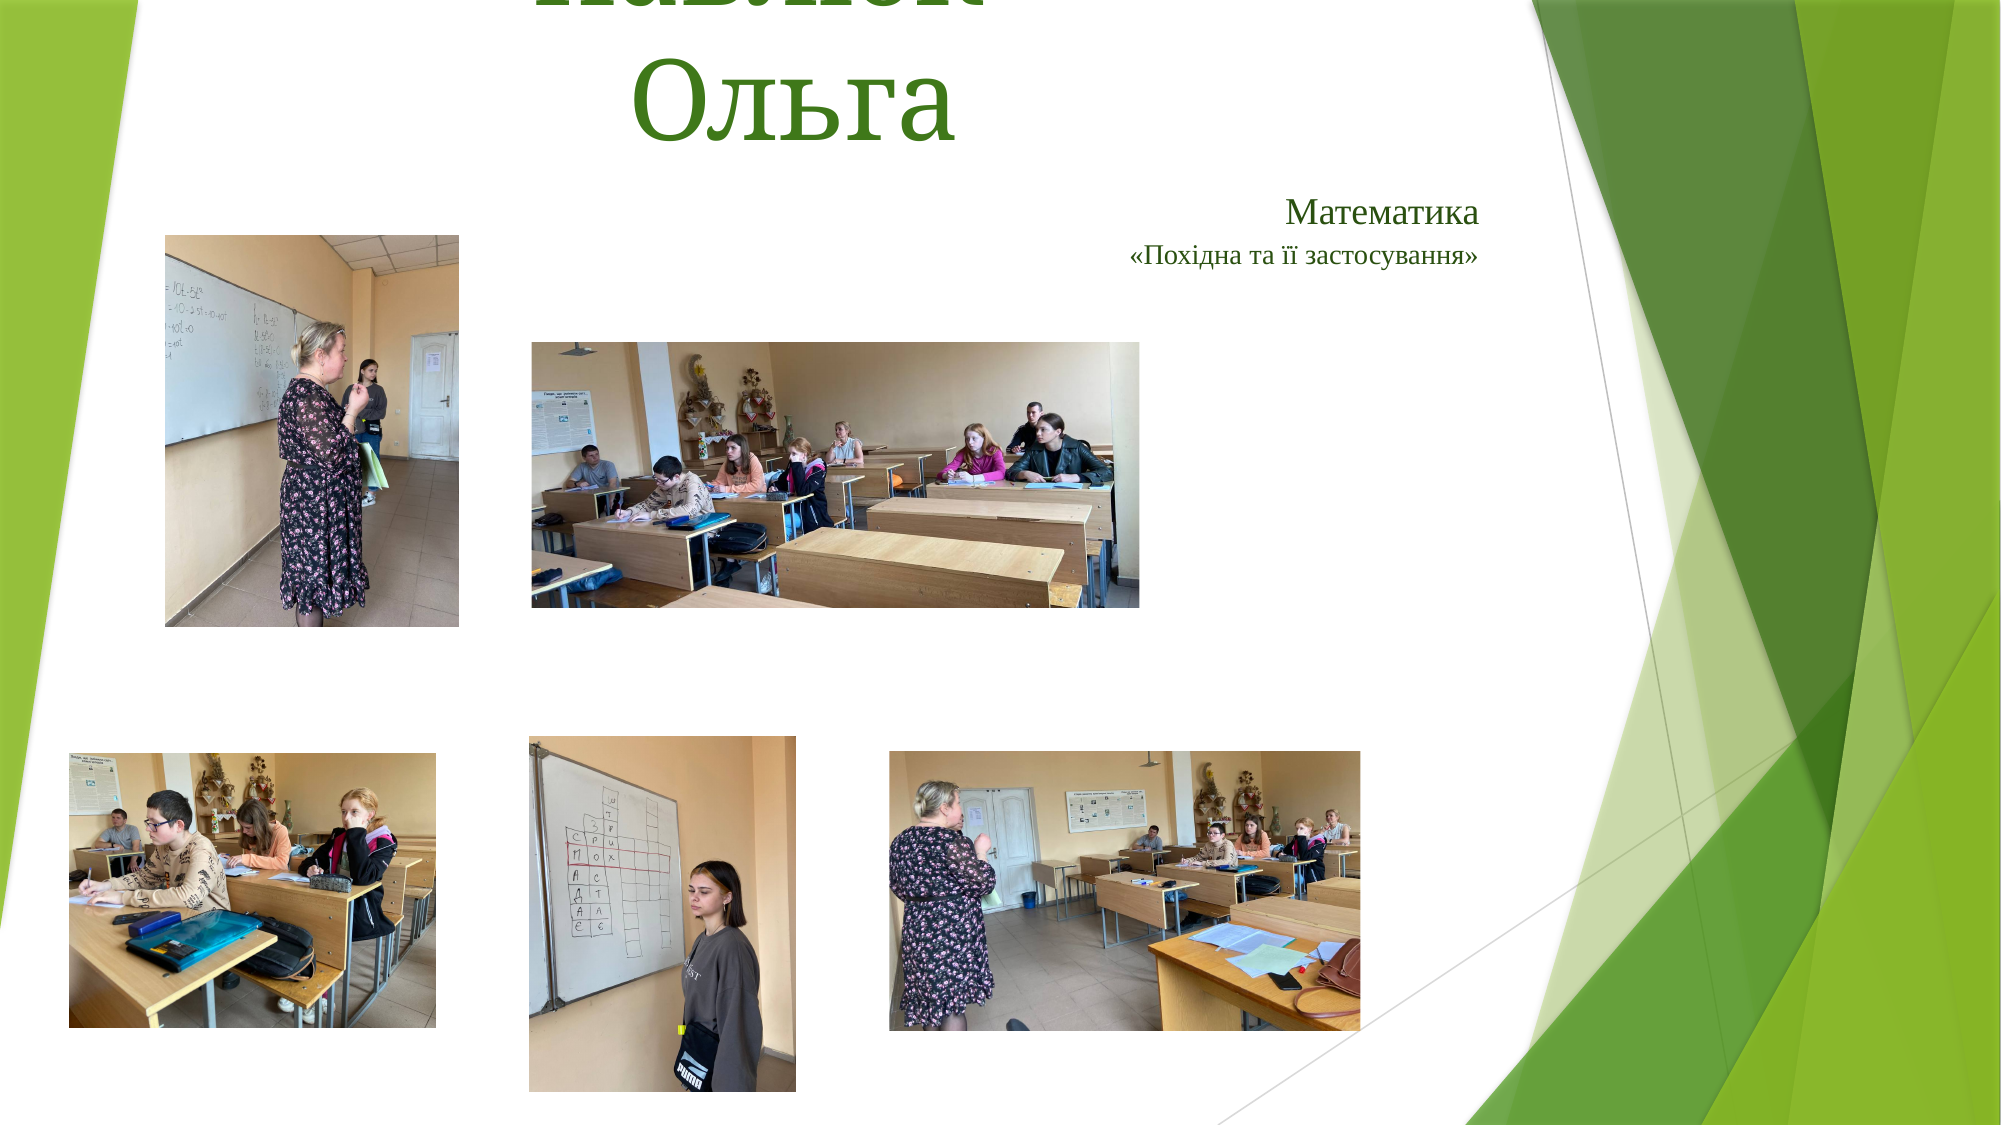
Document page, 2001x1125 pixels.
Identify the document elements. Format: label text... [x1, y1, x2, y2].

picture [888, 750, 1361, 1031]
subtitle Математика «Похідна та її застосування» [1097, 179, 1495, 291]
picture [528, 735, 797, 1093]
title Павлюк Ольга [165, 33, 1000, 170]
picture [68, 752, 436, 1029]
picture [530, 341, 1140, 609]
picture [164, 235, 459, 627]
